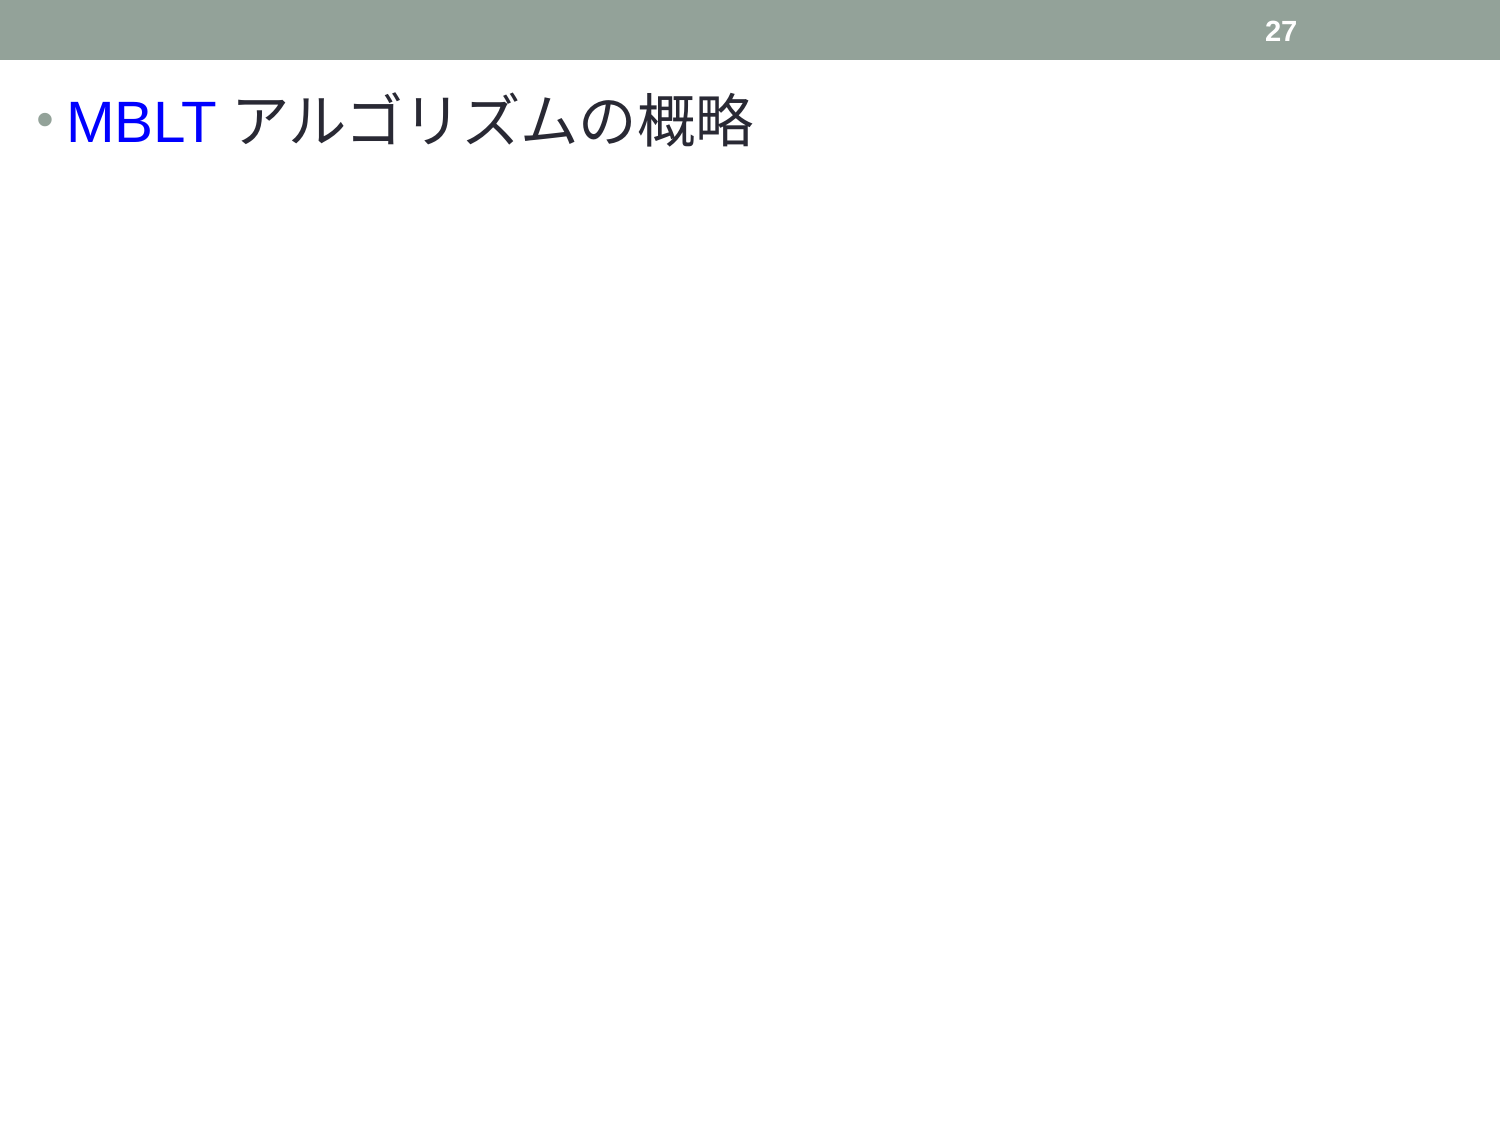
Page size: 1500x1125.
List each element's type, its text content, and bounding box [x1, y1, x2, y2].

slide_number 27 [1250, 3, 1425, 57]
list MBLTアルゴリズムの概略 [21, 76, 1474, 1063]
